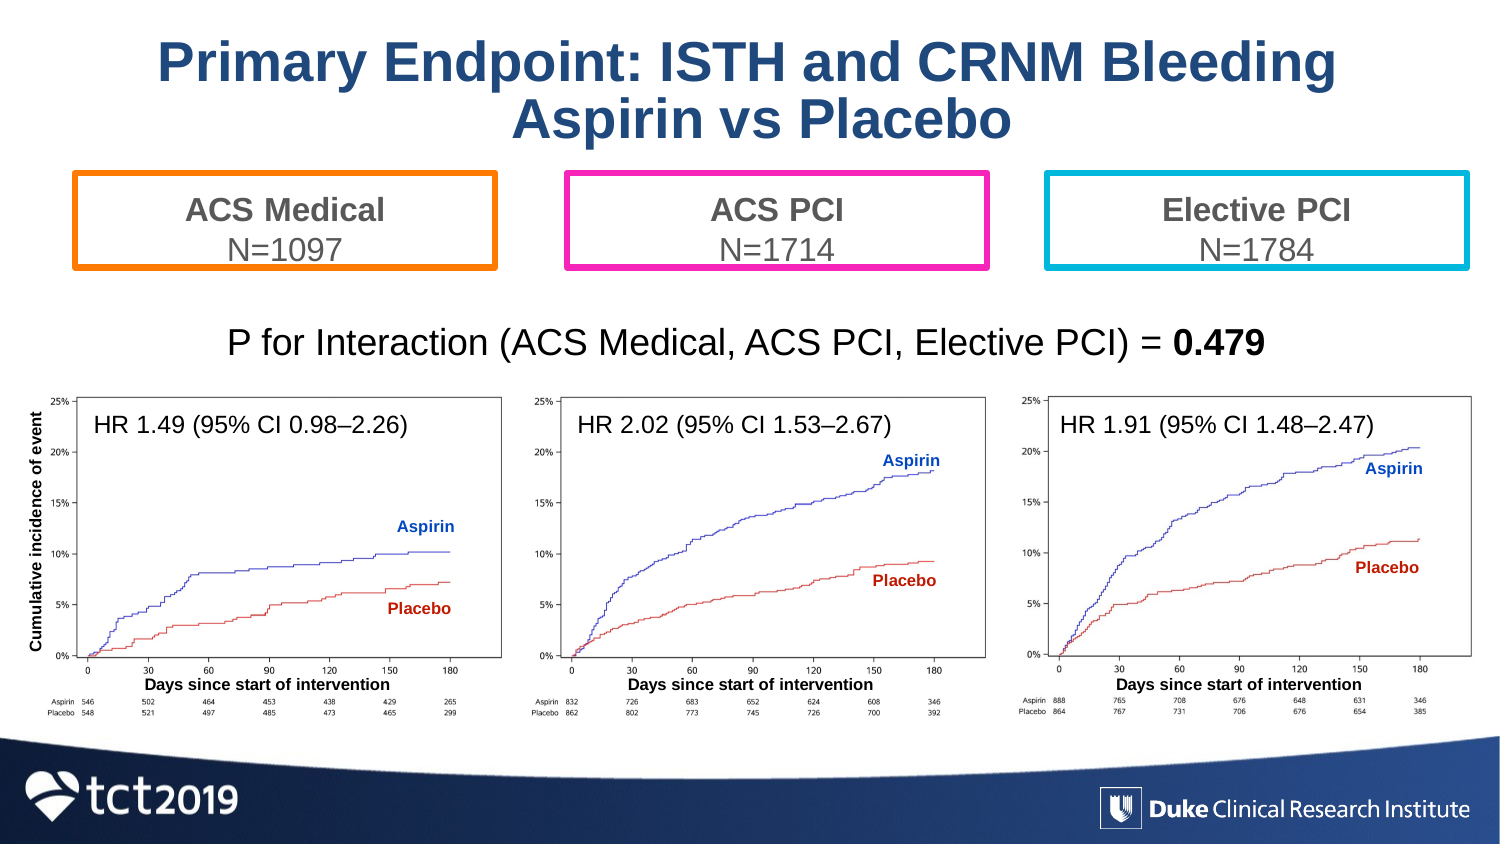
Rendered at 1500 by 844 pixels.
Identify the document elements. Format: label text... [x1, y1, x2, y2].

text_box Placebo [385, 595, 454, 618]
picture [0, 735, 1500, 844]
text_box ACS PCI N=1714 [567, 172, 987, 268]
text_box Days since start of intervention [625, 671, 880, 694]
text_box HR 1.91 (95% CI 1.48–2.47) Aspirin [1058, 406, 1424, 478]
text_box [46, 395, 1475, 718]
text_box Cumulative incidence of event [24, 409, 48, 655]
text_box Placebo [870, 567, 940, 590]
text_box HR 2.02 (95% CI 1.53–2.67) Aspirin [575, 391, 942, 470]
text_box ACS Medical N=1097 [75, 172, 496, 268]
text_box HR 1.49 (95% CI 0.98–2.26) [91, 406, 411, 439]
text_box Days since start of intervention [1114, 671, 1368, 694]
text_box Placebo [1353, 554, 1422, 577]
text_box Elective PCI N=1784 [1046, 172, 1467, 268]
text_box P for Interaction (ACS Medical, ACS PCI, Elective PCI) = 0.479 [224, 315, 1275, 363]
text_box Aspirin [394, 513, 457, 536]
text_box Days since start of intervention [142, 671, 397, 694]
title Primary Endpoint: ISTH and CRNM Bleeding Aspirin vs Placebo [155, 22, 1345, 176]
